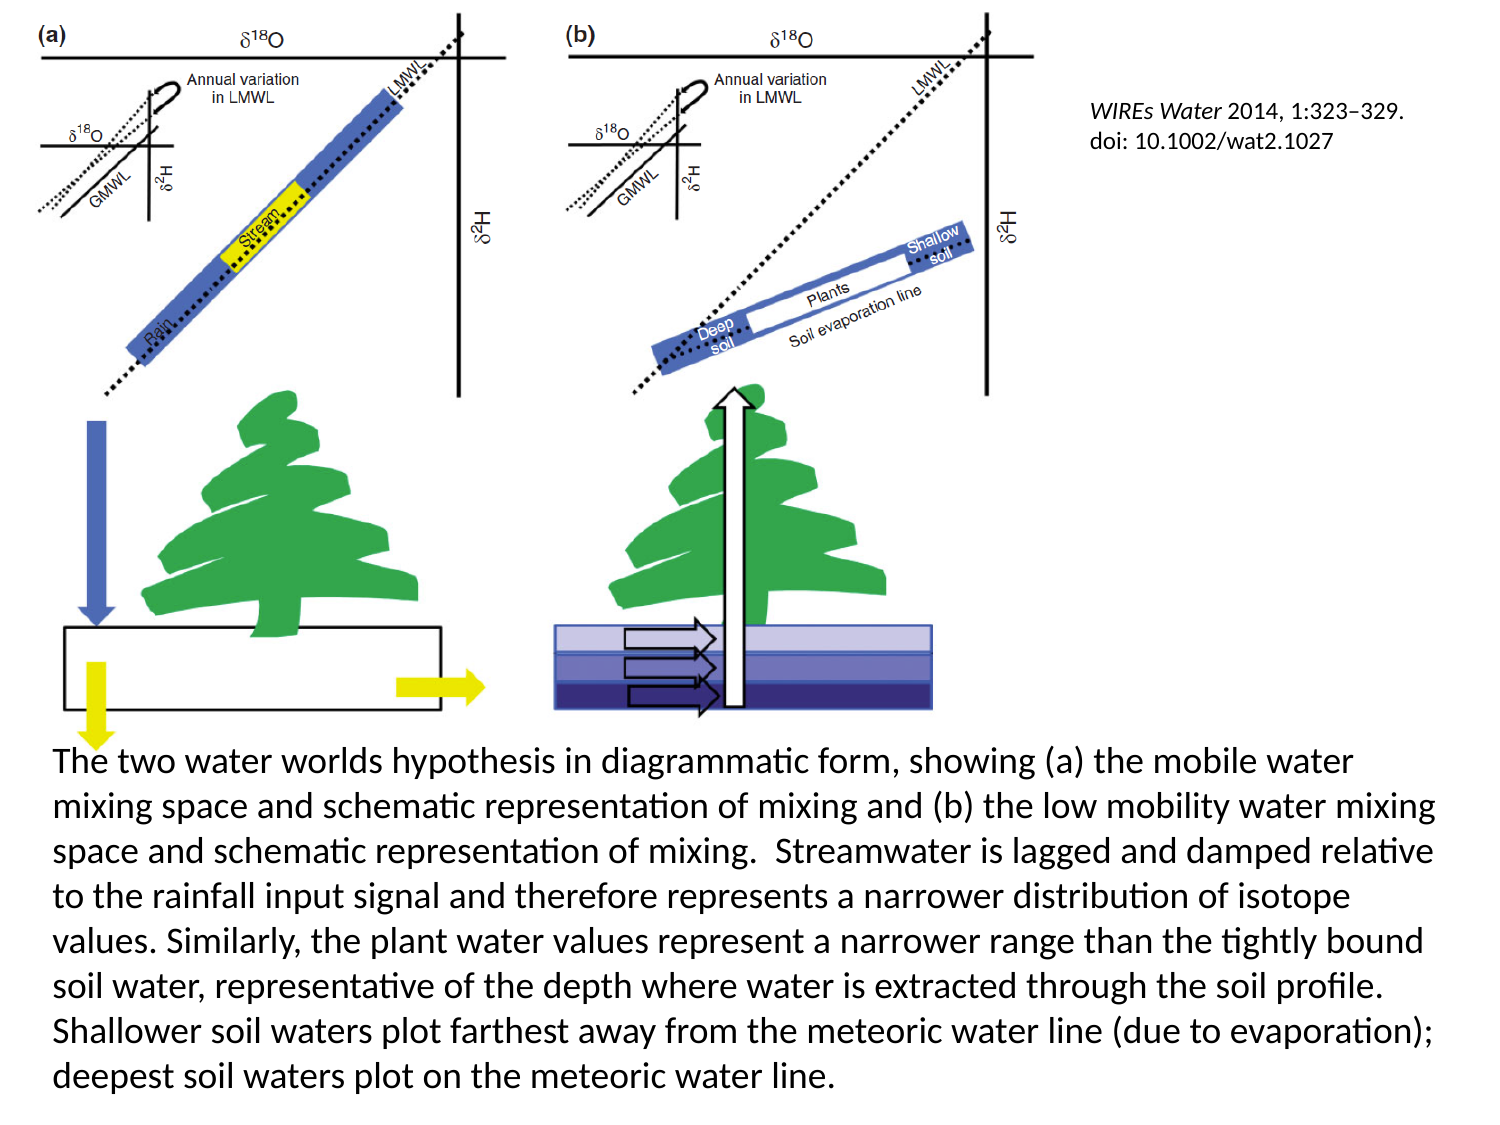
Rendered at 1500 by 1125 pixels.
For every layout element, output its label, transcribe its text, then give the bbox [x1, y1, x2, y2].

text_box WIREs Water 2014, 1:323–329. doi: 10.1002/wat2.1027 [1074, 87, 1425, 163]
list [24, 12, 1037, 756]
text_box The two water worlds hypothesis in diagrammatic form, showing (a) the mobile water mixing space and schematic representation of mixing and (b) the low mobility water mixing space and schematic representation of mixing. Streamwater is lagged and damped relative to the rainfall input signal and therefore represents a narrower distribution of isotope values. Similarly, the plant water values represent a narrower range than the tightly bound soil water, representative of the depth where water is extracted through the soil profile. Shallower soil waters plot farthest away from the meteoric water line (due to evaporation); deepest soil waters plot on the meteoric water line. [37, 728, 1475, 1104]
